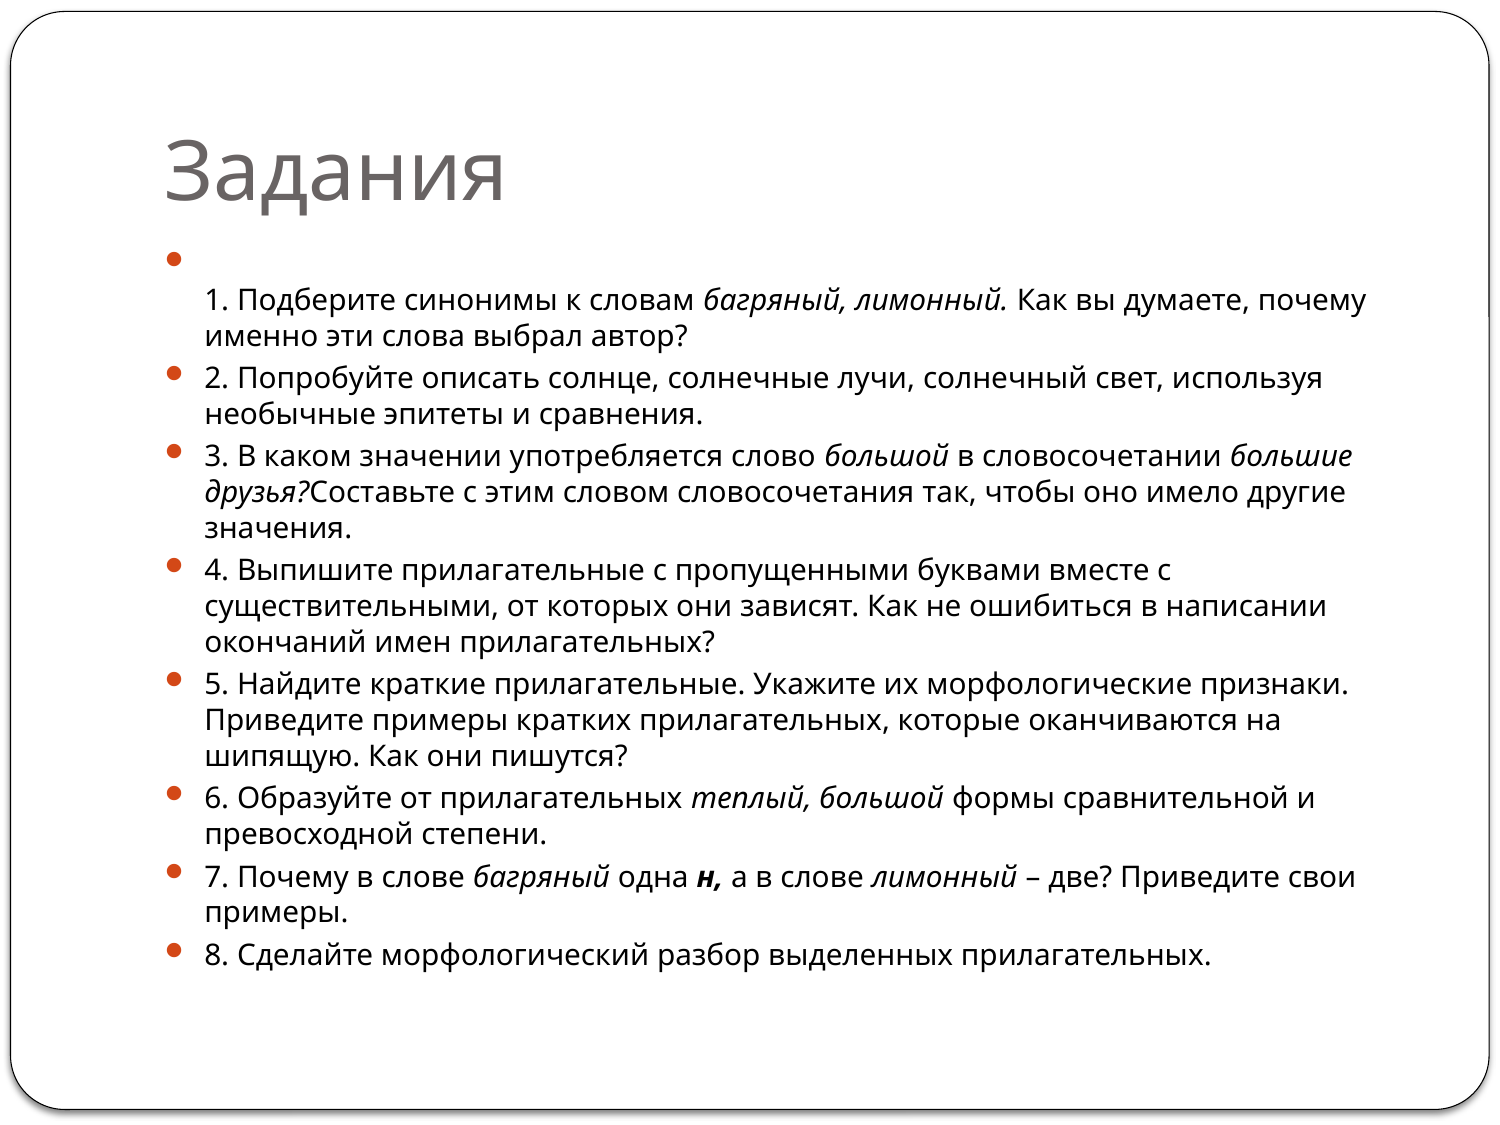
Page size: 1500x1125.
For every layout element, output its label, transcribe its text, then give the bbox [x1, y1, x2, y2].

list 1. Подберите синонимы к словам багряный, лимонный. Как вы думаете, почему именно эти слова выбрал автор? 2. Попробуйте описать солнце, солнечные лучи, солнечный свет, используя необычные эпитеты и сравнения. 3. В каком значении употребляется слово большой в словосочетании большие друзья?Составьте с этим словом словосочетания так, чтобы оно имело другие значения. 4. Выпишите прилагательные с пропущенными буквами вместе с существительными, от которых они зависят. Как не ошибиться в написании окончаний имен прилагательных? 5. Найдите краткие прилагательные. Укажите их морфологические признаки. Приведите примеры кратких прилагательных, которые оканчиваются на шипящую. Как они пишутся? 6. Образуйте от прилагательных теплый, большой формы сравнительной и превосходной степени. 7. Почему в слове багряный одна н, а в слове лимонный – две? Приведите свои примеры. 8. Сделайте морфологический разбор выделенных прилагательных. [150, 237, 1425, 988]
title Задания [150, 45, 1425, 233]
